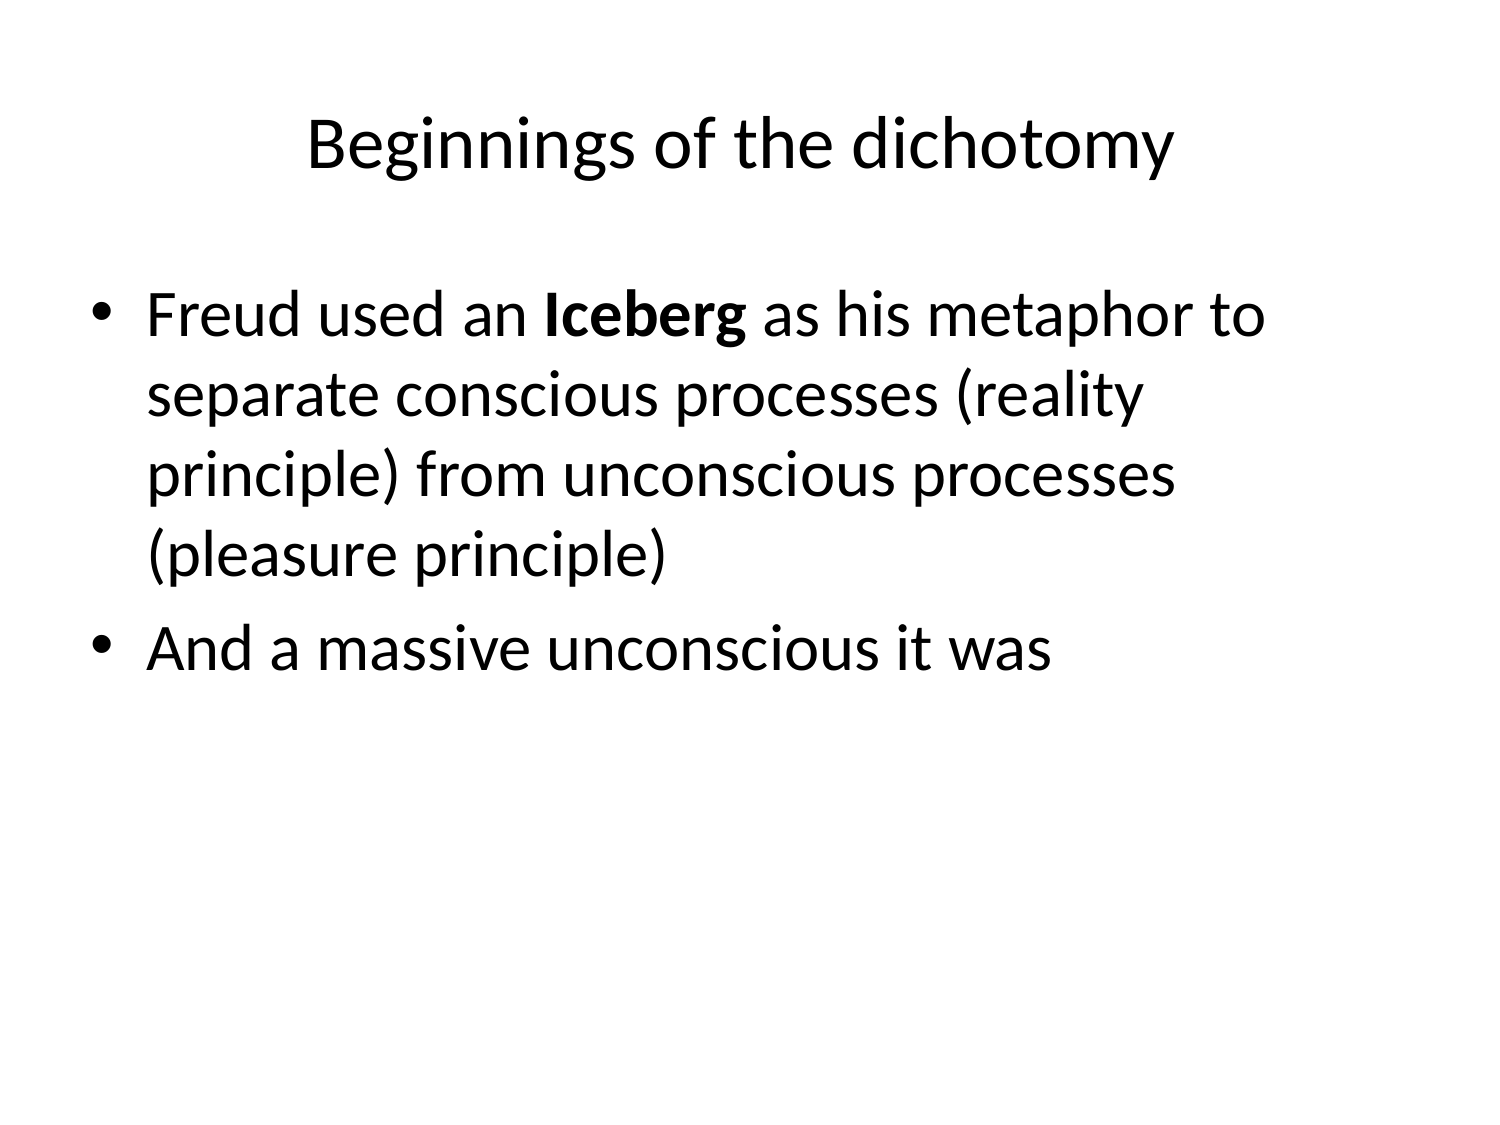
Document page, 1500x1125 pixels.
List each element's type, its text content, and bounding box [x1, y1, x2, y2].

list Freud used an Iceberg as his metaphor to separate conscious processes (reality principle) from unconscious processes (pleasure principle) And a massive unconscious it was [75, 262, 1425, 1005]
title Beginnings of the dichotomy [75, 45, 1425, 233]
